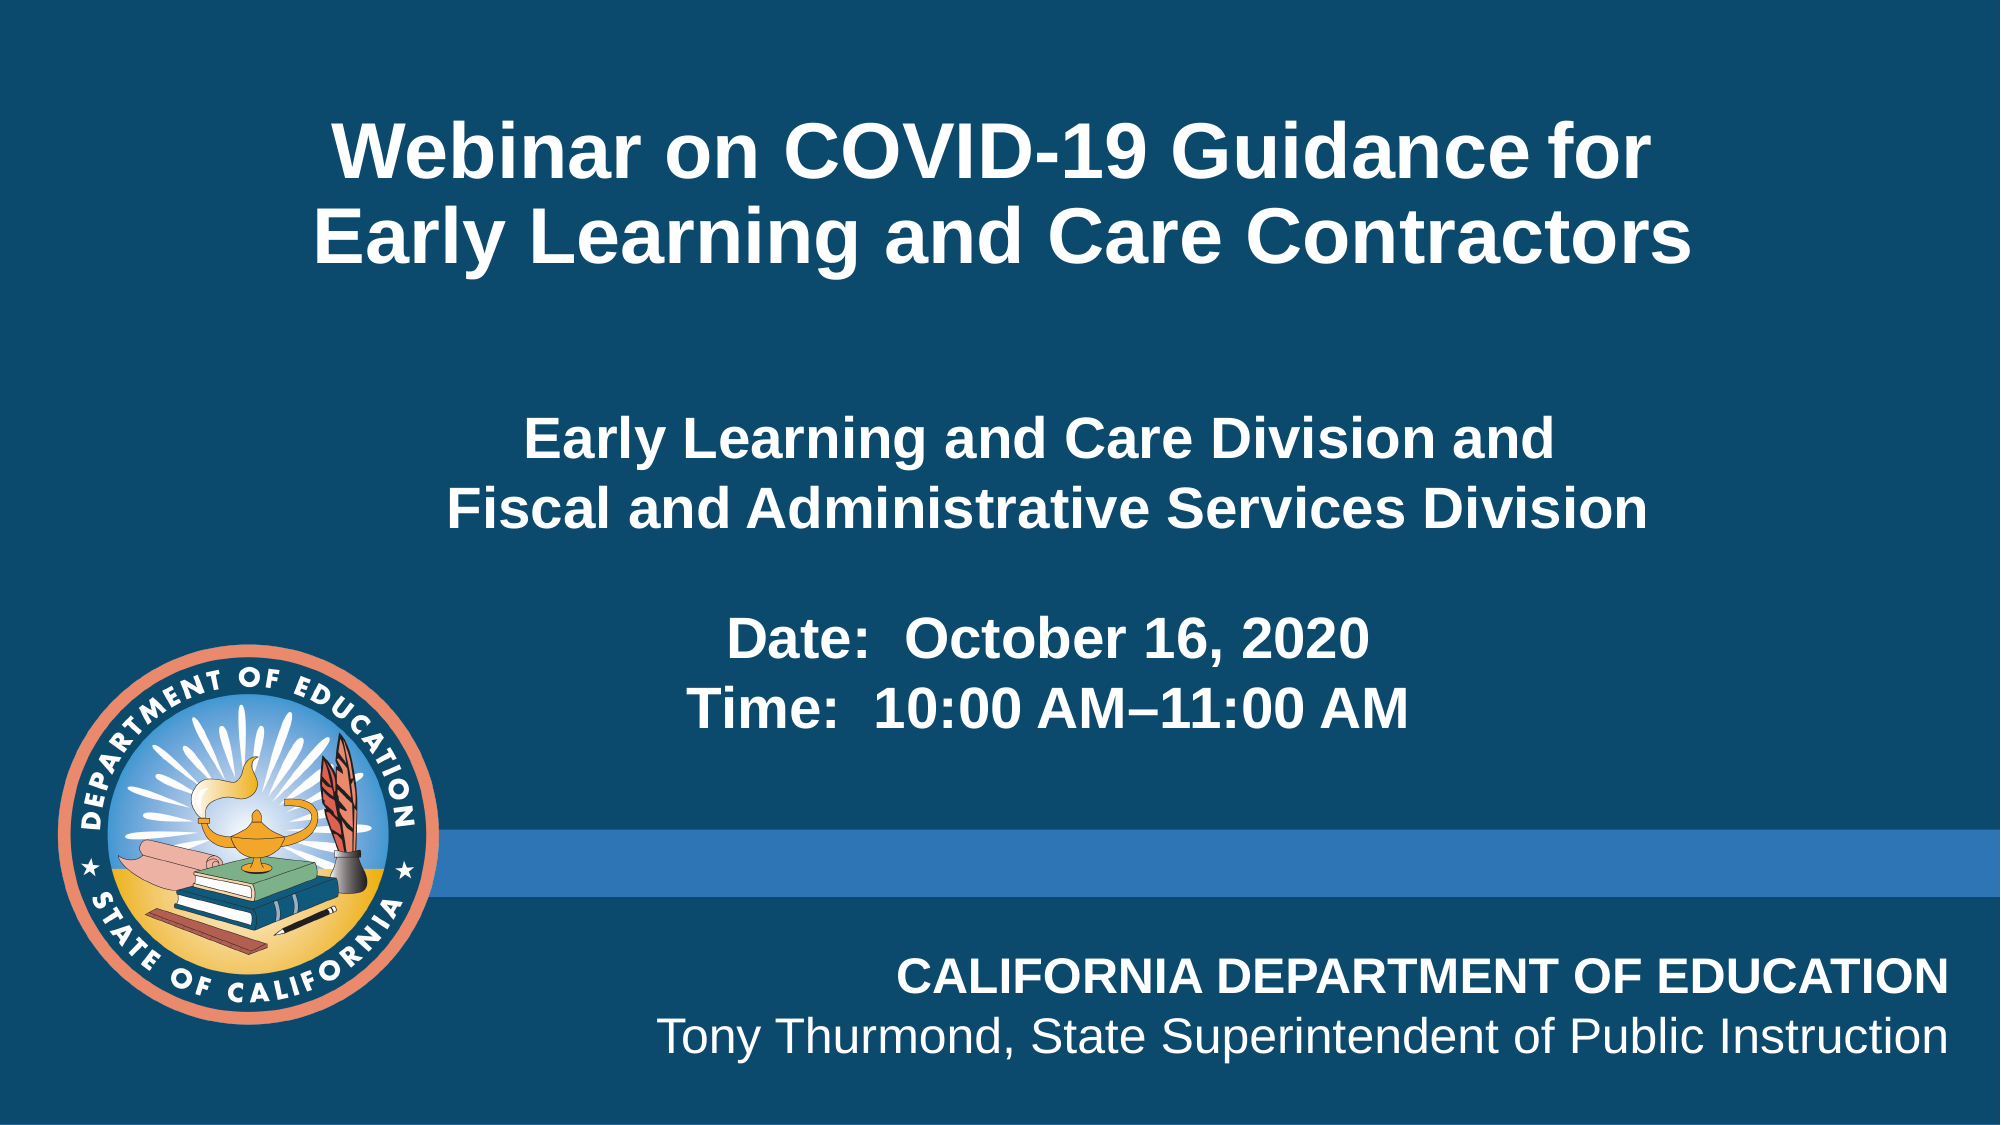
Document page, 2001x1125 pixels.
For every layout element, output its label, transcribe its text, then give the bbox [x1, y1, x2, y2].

text_box Early Learning and Care Division and Fiscal and Administrative Services Division Date: October 16, 2020 Time: 10:00 AM–11:00 AM [370, 323, 1727, 793]
title Webinar on COVID-19 Guidance for Early Learning and Care Contractors [35, 67, 1972, 323]
picture [55, 639, 443, 1031]
